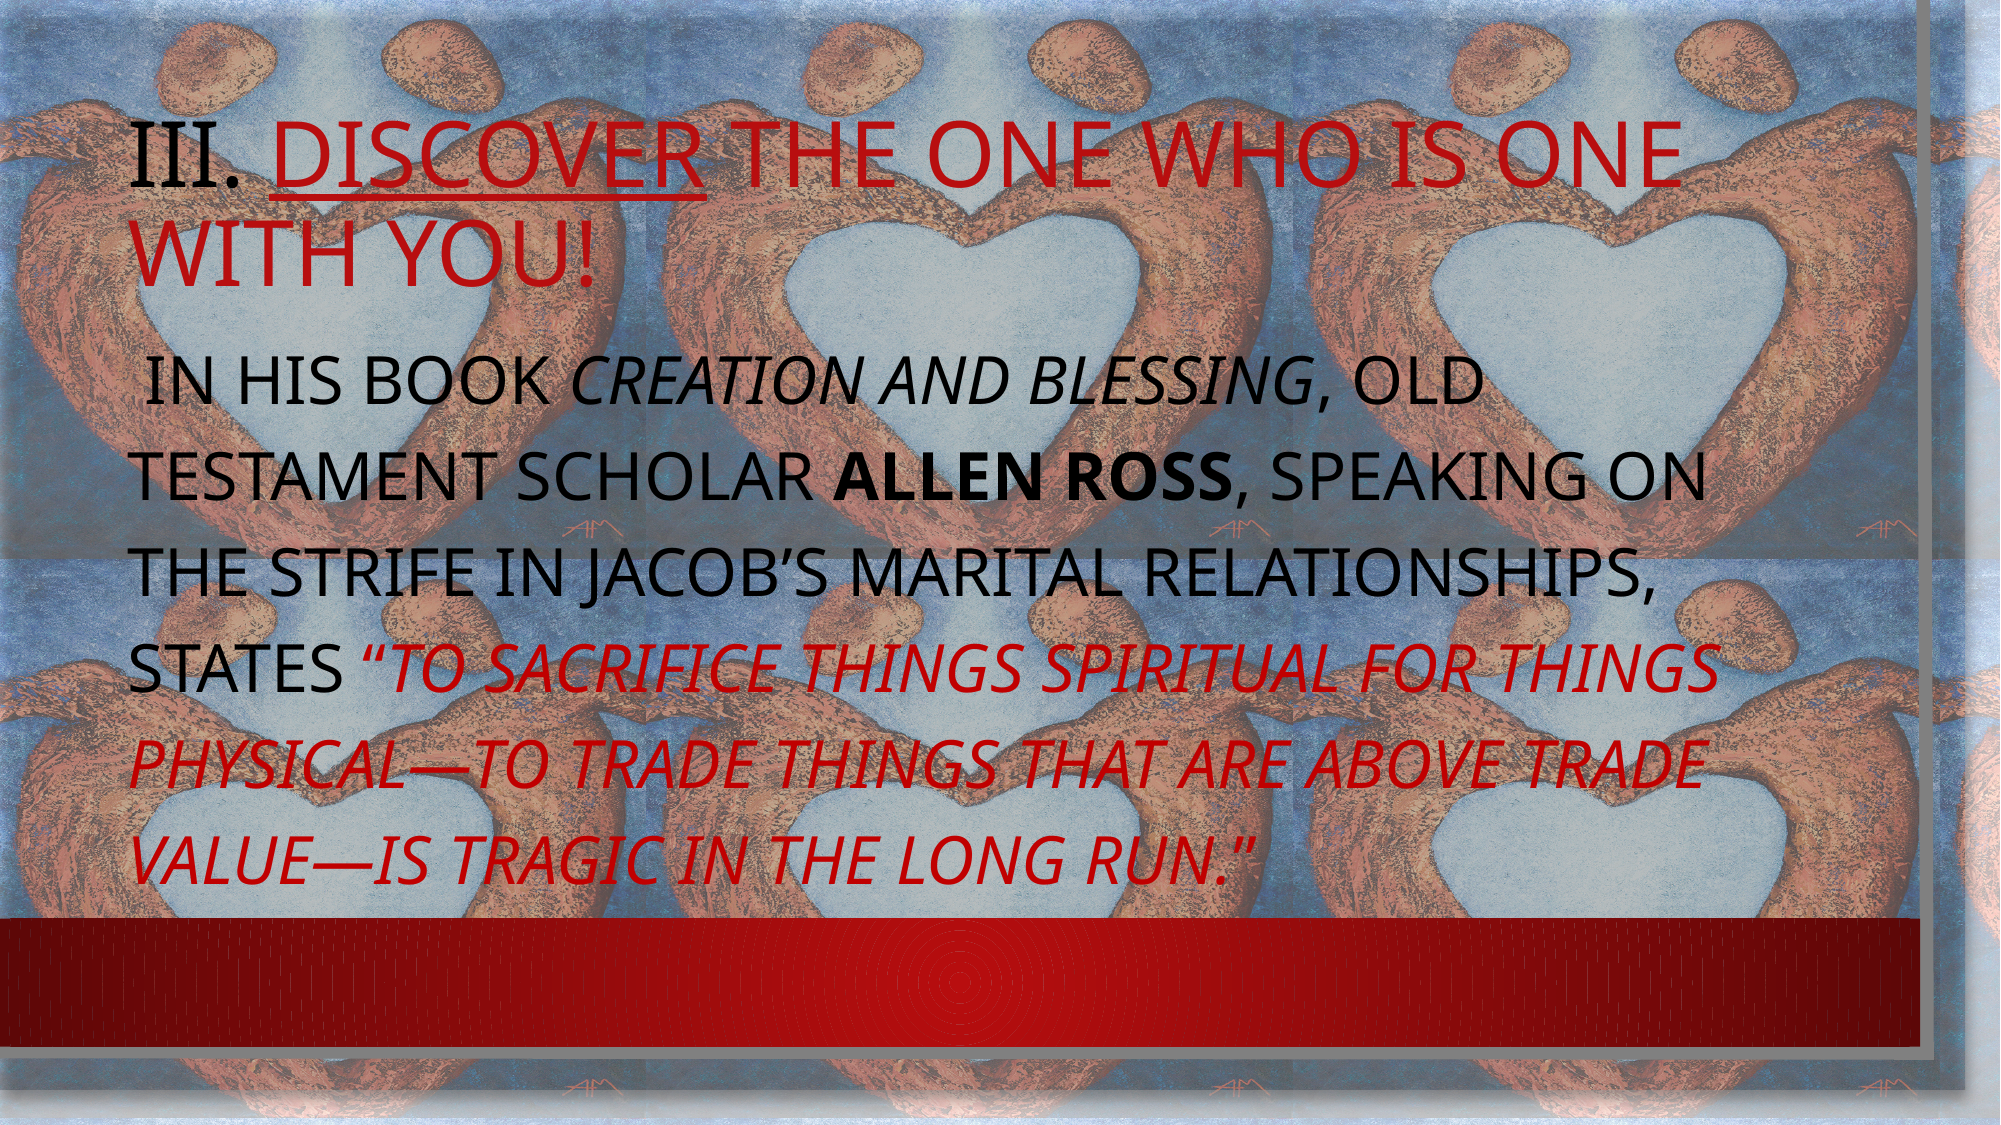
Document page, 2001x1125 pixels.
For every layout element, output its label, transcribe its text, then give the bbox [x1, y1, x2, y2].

title III. Discover the one who is one with you! [112, 112, 1818, 302]
list In his book Creation and Blessing, Old Testament scholar Allen Ross, speaking on the strife in Jacob’s marital relationships, states “To sacrifice things spiritual for things physical—to trade things that are above trade value—is tragic in the long run.” [112, 338, 1818, 882]
